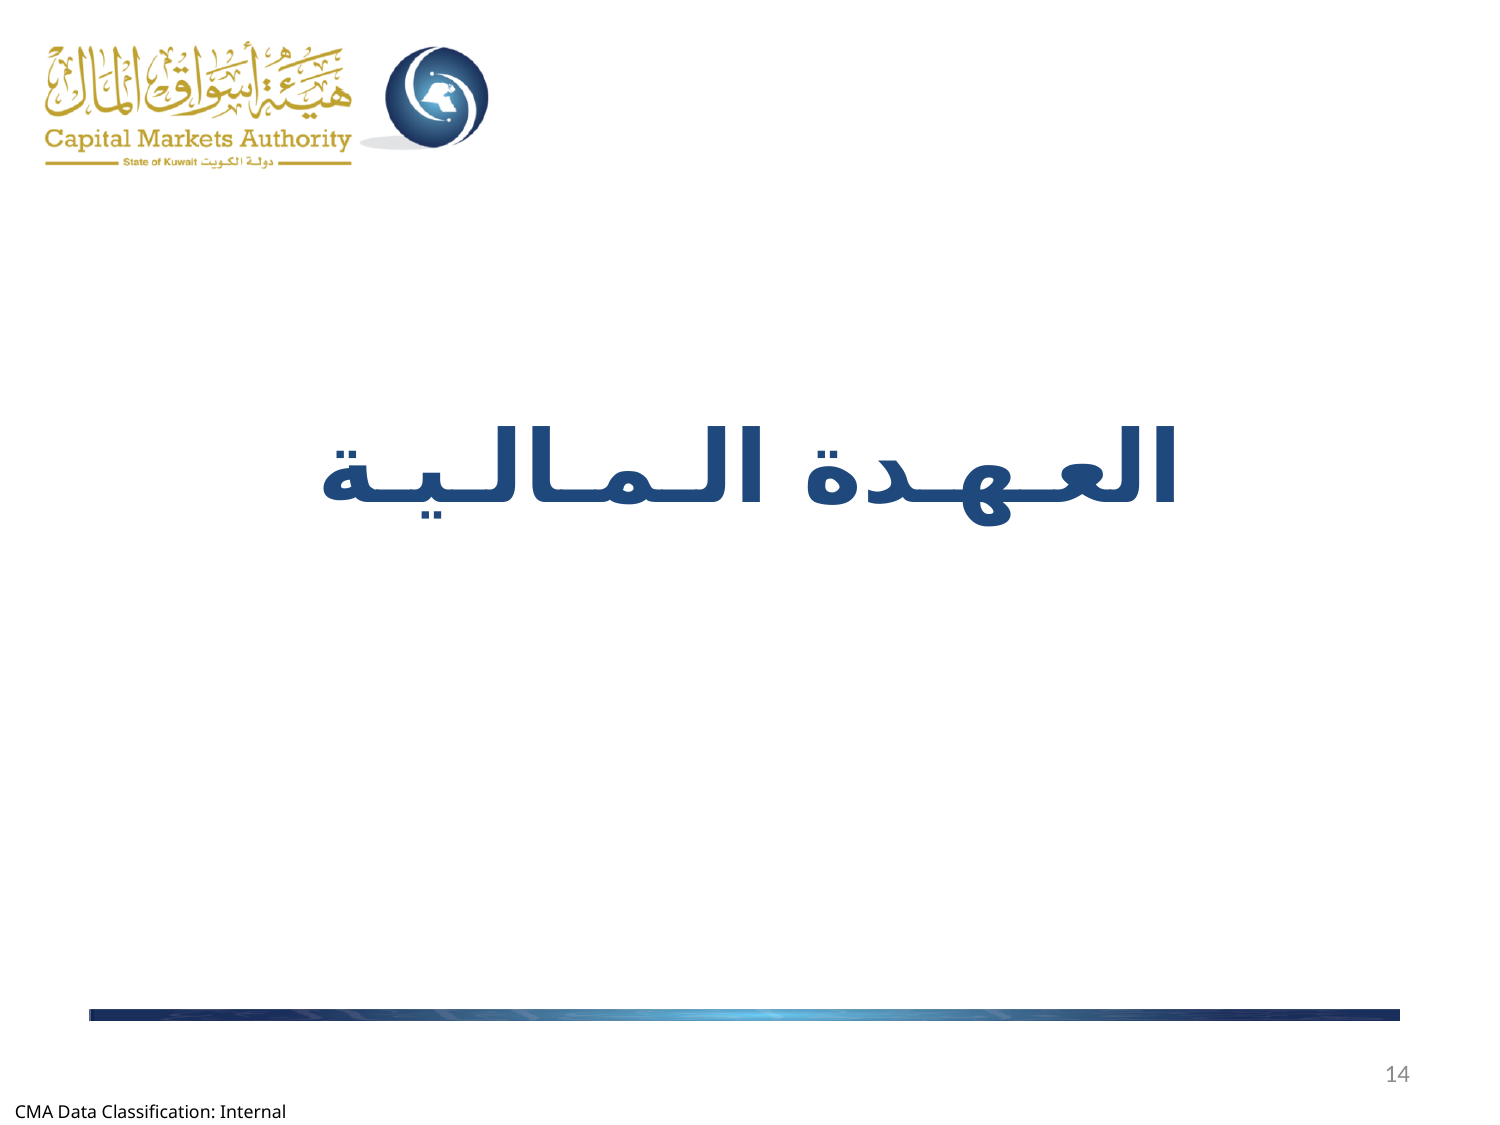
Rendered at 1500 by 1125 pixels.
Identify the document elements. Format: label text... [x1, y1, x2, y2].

picture [87, 1009, 1401, 1021]
slide_number 14 [1074, 1042, 1425, 1103]
picture [29, 35, 504, 173]
list العـهـدة الـمـالـيـة [75, 262, 1425, 1005]
